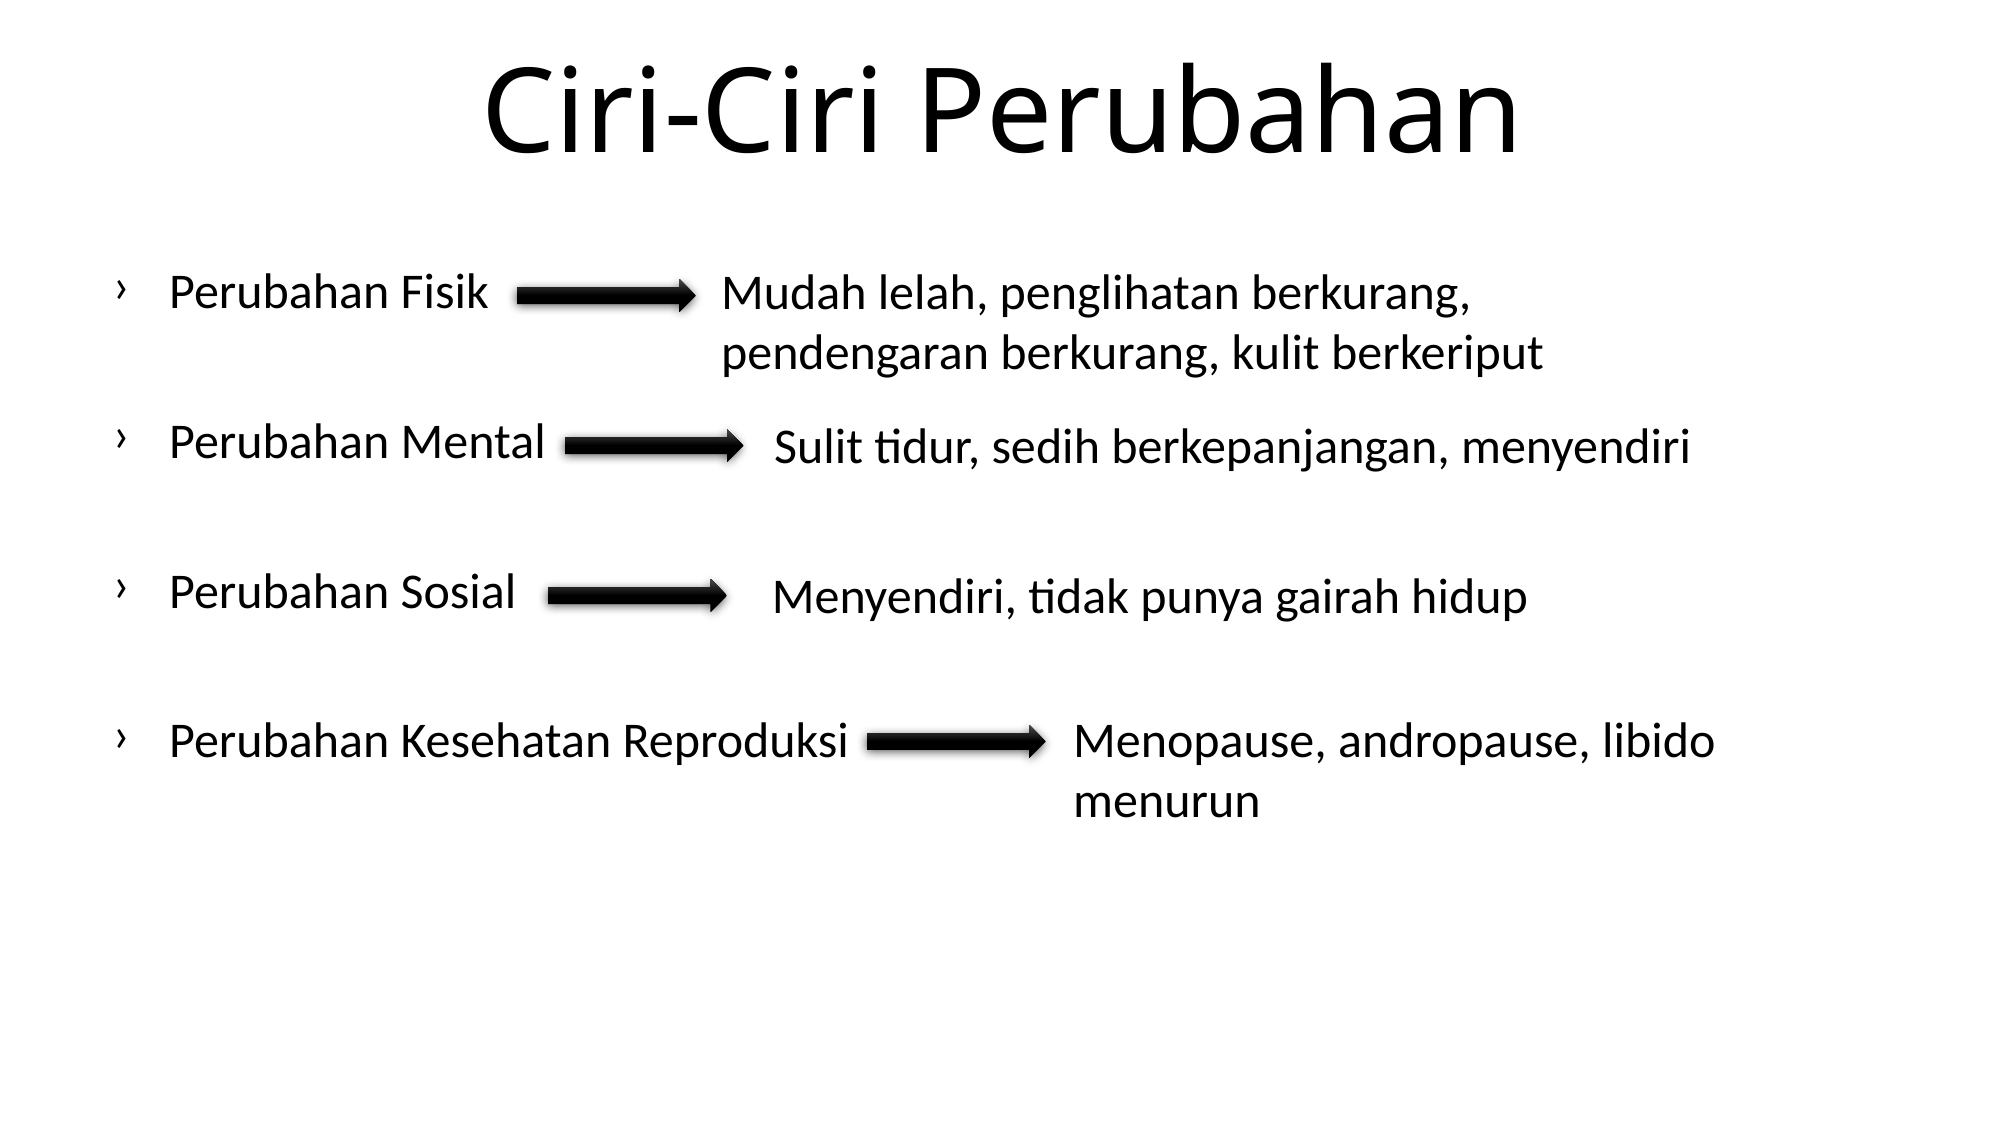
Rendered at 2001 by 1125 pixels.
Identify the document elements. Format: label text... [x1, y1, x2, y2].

text_box [866, 724, 1046, 759]
title Ciri-Ciri Perubahan [125, 42, 1880, 186]
text_box [547, 579, 728, 613]
text_box Menyendiri, tidak punya gairah hidup [757, 555, 1688, 631]
text_box [516, 279, 696, 313]
text_box Mudah lelah, penglihatan berkurang, pendengaran berkurang, kulit berkeriput [706, 252, 1582, 432]
text_box [564, 432, 744, 463]
text_box Sulit tidur, sedih berkepanjangan, menyendiri [759, 405, 1746, 481]
subtitle Perubahan Fisik Perubahan Mental Perubahan Sosial Perubahan Kesehatan Reproduksi [97, 258, 1915, 855]
text_box Menopause, andropause, libido menurun [1058, 700, 1763, 836]
